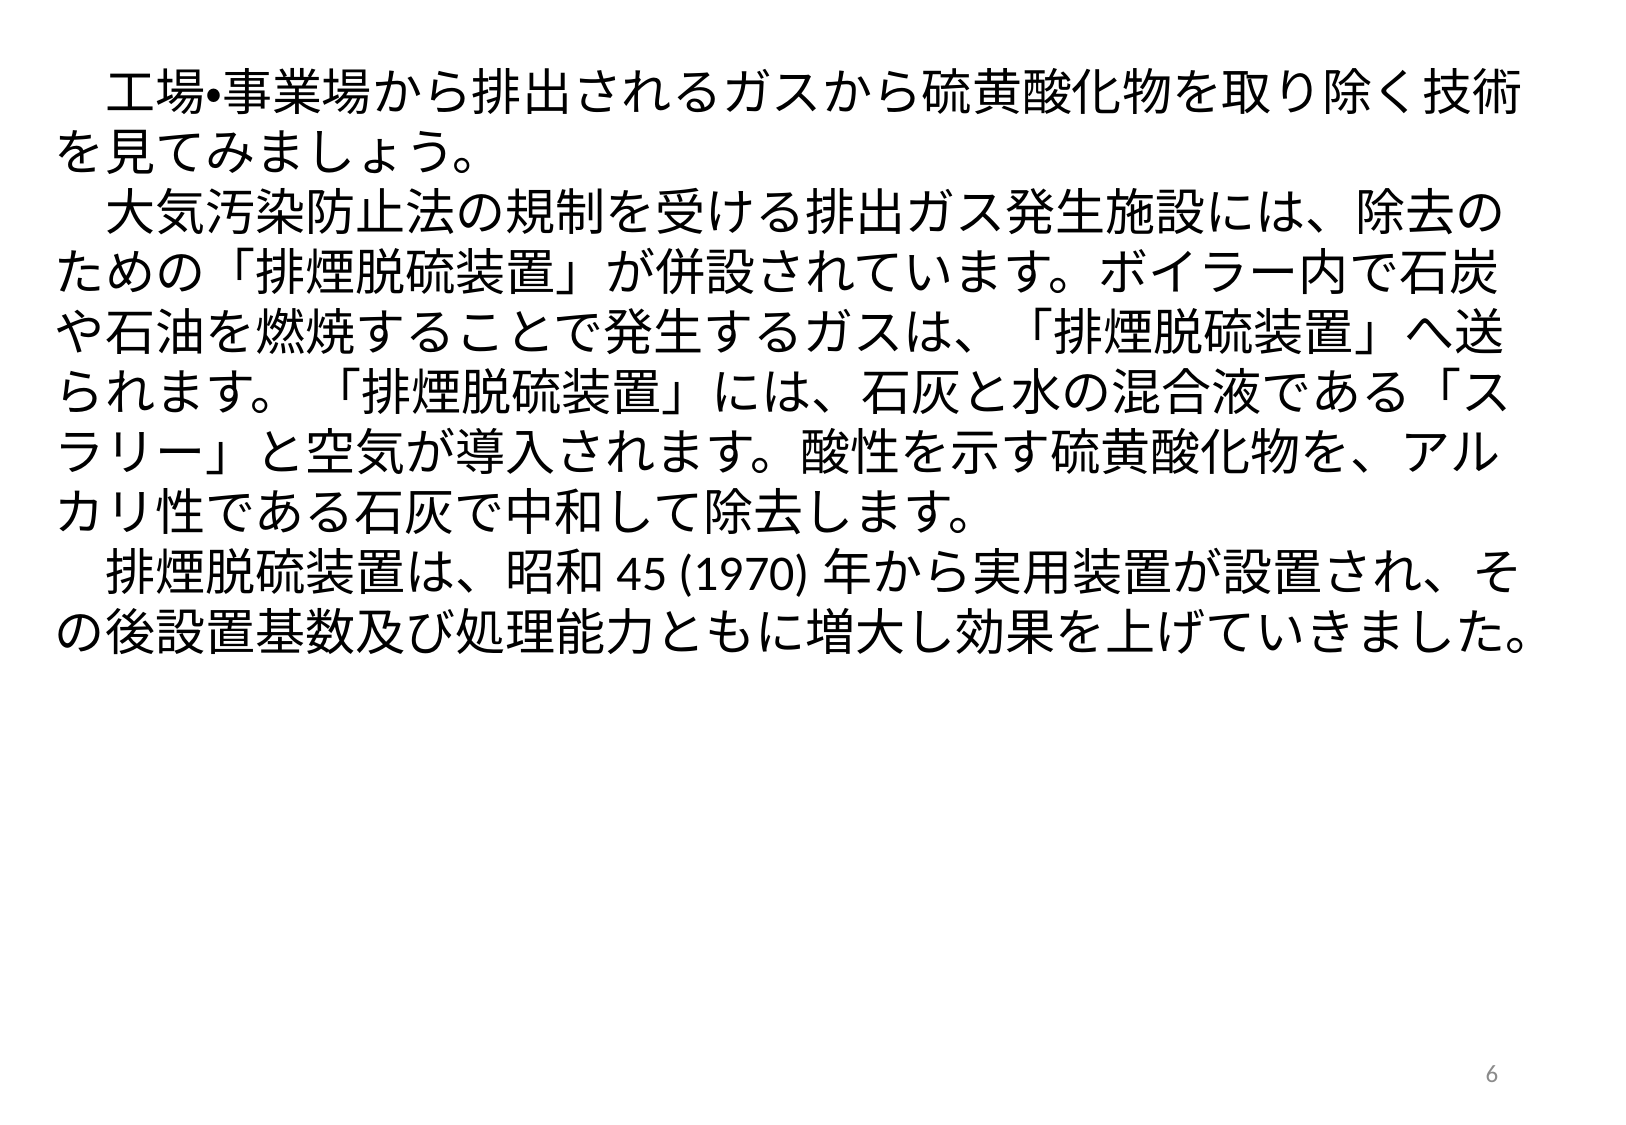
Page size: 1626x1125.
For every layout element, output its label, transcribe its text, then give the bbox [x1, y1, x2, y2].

text_box 工場・事業場から排出されるガスから硫黄酸化物を取り除く技術を見てみましょう。 大気汚染防止法の規制を受ける排出ガス発生施設には、除去のための「排煙脱硫装置」が併設されています。ボイラー内で石炭や石油を燃焼することで発生するガスは、「排煙脱硫装置」へ送られます。 「排煙脱硫装置」には、石灰と水の混合液である「スラリー」と空気が導入されます。酸性を示す硫黄酸化物を、アルカリ性である石灰で中和して除去します。 排煙脱硫装置は、昭和45 (1970)年から実用装置が設置され、その後設置基数及び処理能力ともに増大し効果を上げていきました。 [40, 53, 1545, 728]
slide_number 6 [1147, 1042, 1514, 1103]
